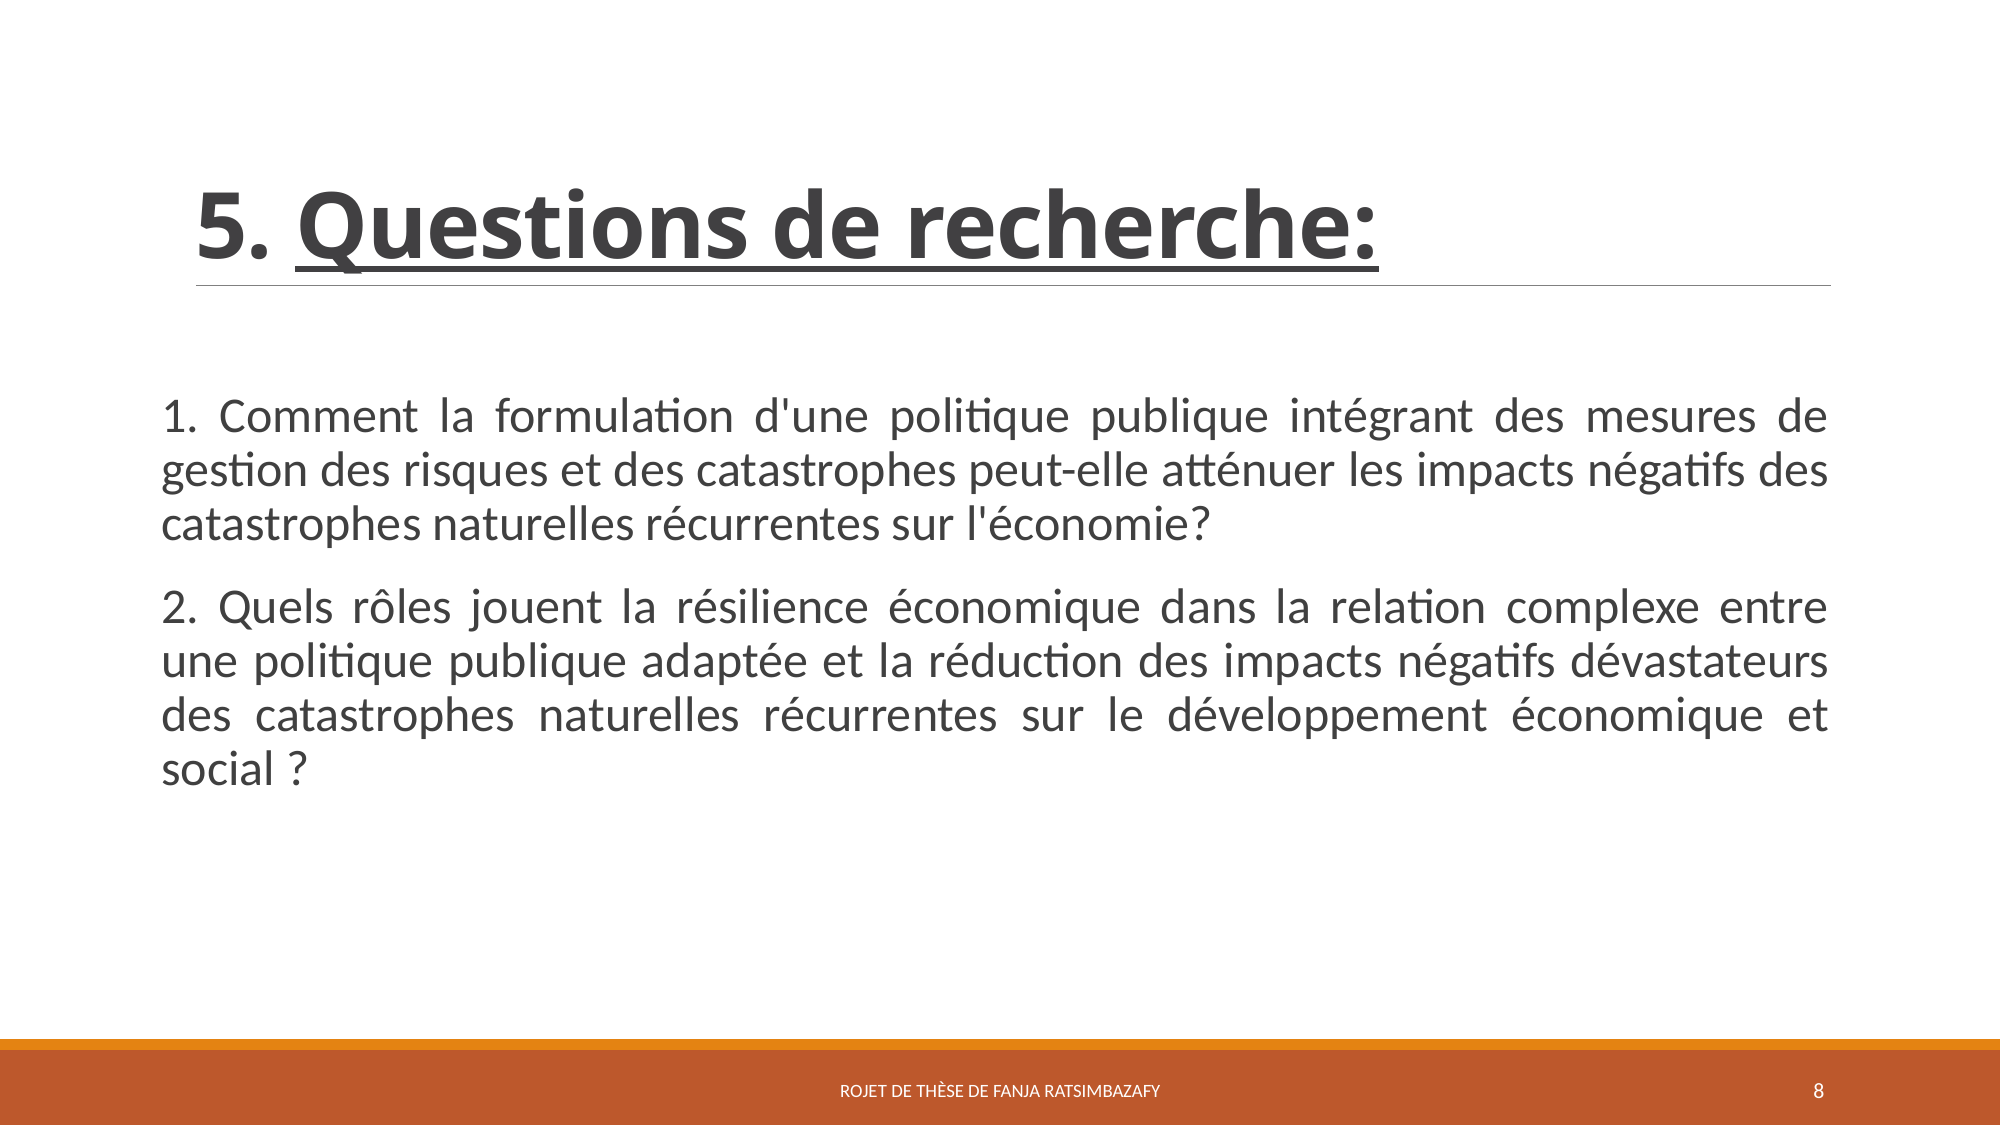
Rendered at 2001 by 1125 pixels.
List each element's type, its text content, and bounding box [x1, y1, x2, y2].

slide_number 8 [1624, 1059, 1840, 1120]
footer rojet de thèse de Fanja Ratsimbazafy [604, 1059, 1396, 1120]
list 1. Comment la formulation d'une politique publique intégrant des mesures de gestion des risques et des catastrophes peut-elle atténuer les impacts négatifs des catastrophes naturelles récurrentes sur l'économie? 2. Quels rôles jouent la résilience économique dans la relation complexe entre une politique publique adaptée et la réduction des impacts négatifs dévastateurs des catastrophes naturelles récurrentes sur le développement économique et social ? [146, 302, 1831, 963]
title 5. Questions de recherche: [180, 47, 1830, 285]
